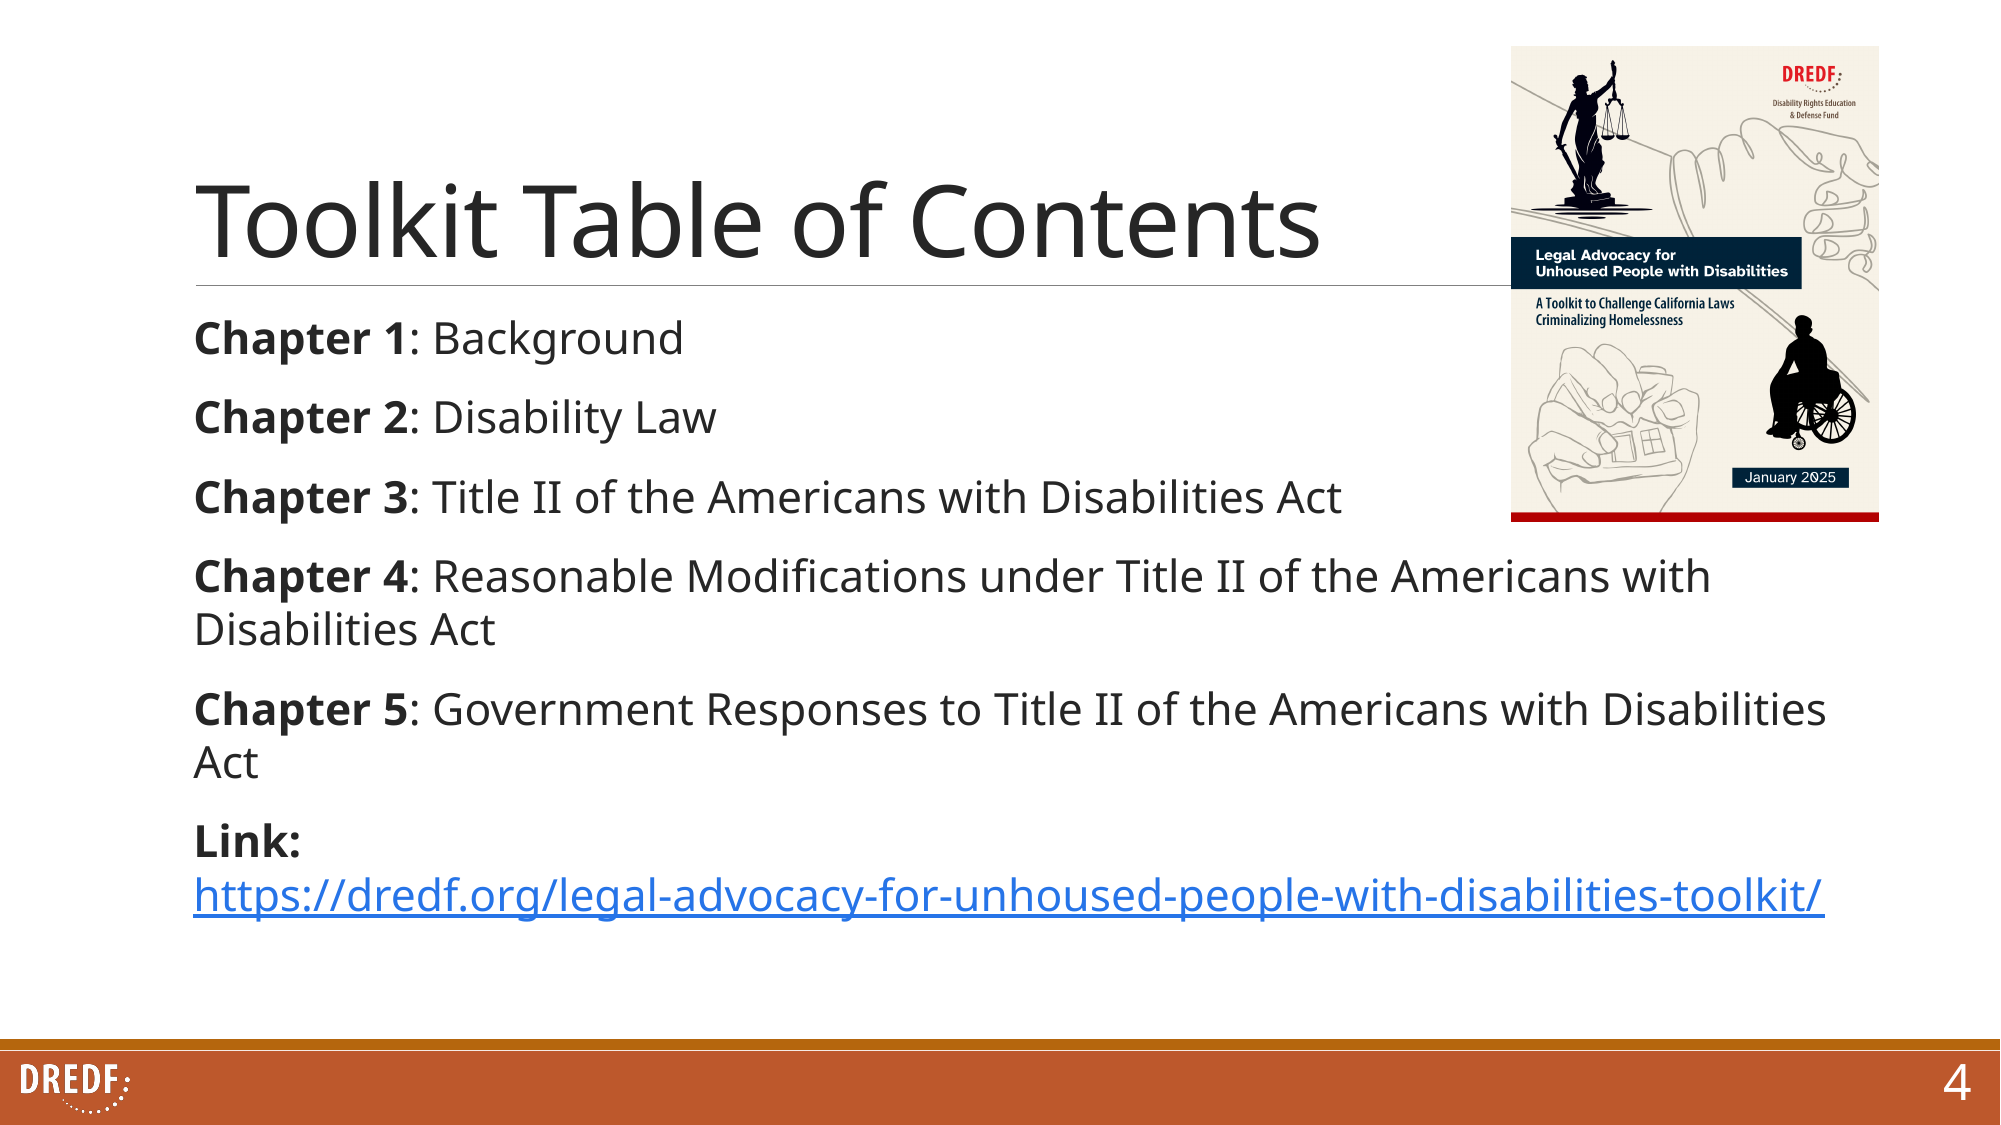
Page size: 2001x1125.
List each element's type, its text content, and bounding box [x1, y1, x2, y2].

picture [1511, 46, 1879, 523]
picture [21, 1064, 130, 1114]
list Chapter 1: Background Chapter 2: Disability Law Chapter 3: Title II of the Americans with Disabilities Act Chapter 4: Reasonable Modifications under Title II of the Americans with Disabilities Act Chapter 5: Government Responses to Title II of the Americans with Disabilities Act Link: https://dredf.org/legal-advocacy-for-unhoused-people-with-disabilities-toolkit/ [180, 302, 1830, 963]
slide_number 4 [1838, 1052, 1987, 1118]
title Toolkit Table of Contents [180, 47, 1509, 285]
